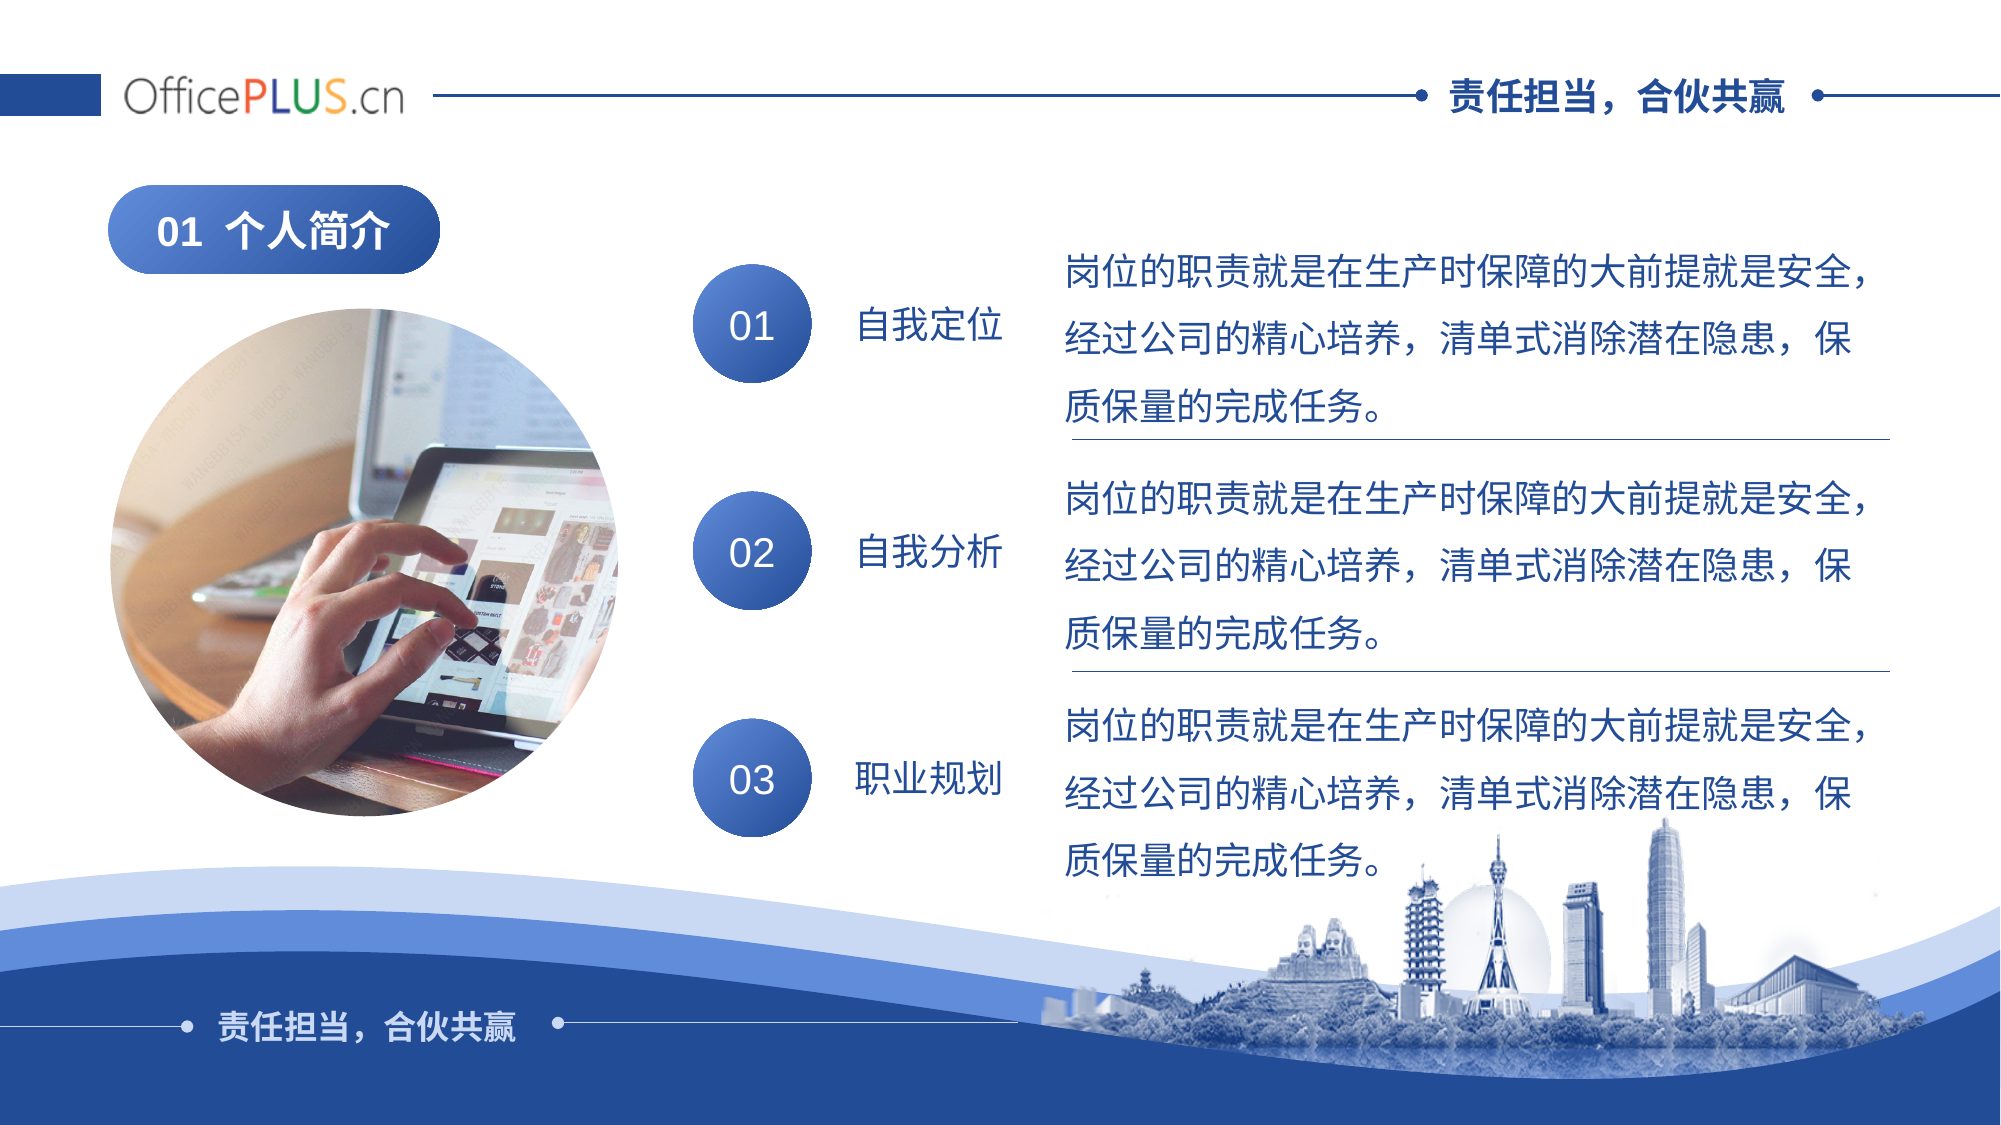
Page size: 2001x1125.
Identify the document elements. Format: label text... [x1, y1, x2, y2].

text_box 02 [692, 490, 813, 611]
picture [124, 74, 413, 117]
text_box 03 [692, 717, 813, 839]
text_box 01 个人简介 [107, 184, 441, 275]
picture [110, 308, 619, 817]
text_box 01 [692, 263, 813, 384]
text_box 岗位的职责就是在生产时保障的大前提就是安全，经过公司的精心培养，清单式消除潜在隐患，保质保量的完成任务。 [1049, 672, 1890, 884]
text_box 自我定位 [839, 293, 1022, 354]
text_box 职业规划 [839, 747, 1022, 809]
text_box 岗位的职责就是在生产时保障的大前提就是安全，经过公司的精心培养，清单式消除潜在隐患，保质保量的完成任务。 [1049, 217, 1890, 430]
text_box 岗位的职责就是在生产时保障的大前提就是安全，经过公司的精心培养，清单式消除潜在隐患，保质保量的完成任务。 [1049, 445, 1890, 657]
text_box 自我分析 [839, 520, 1022, 581]
